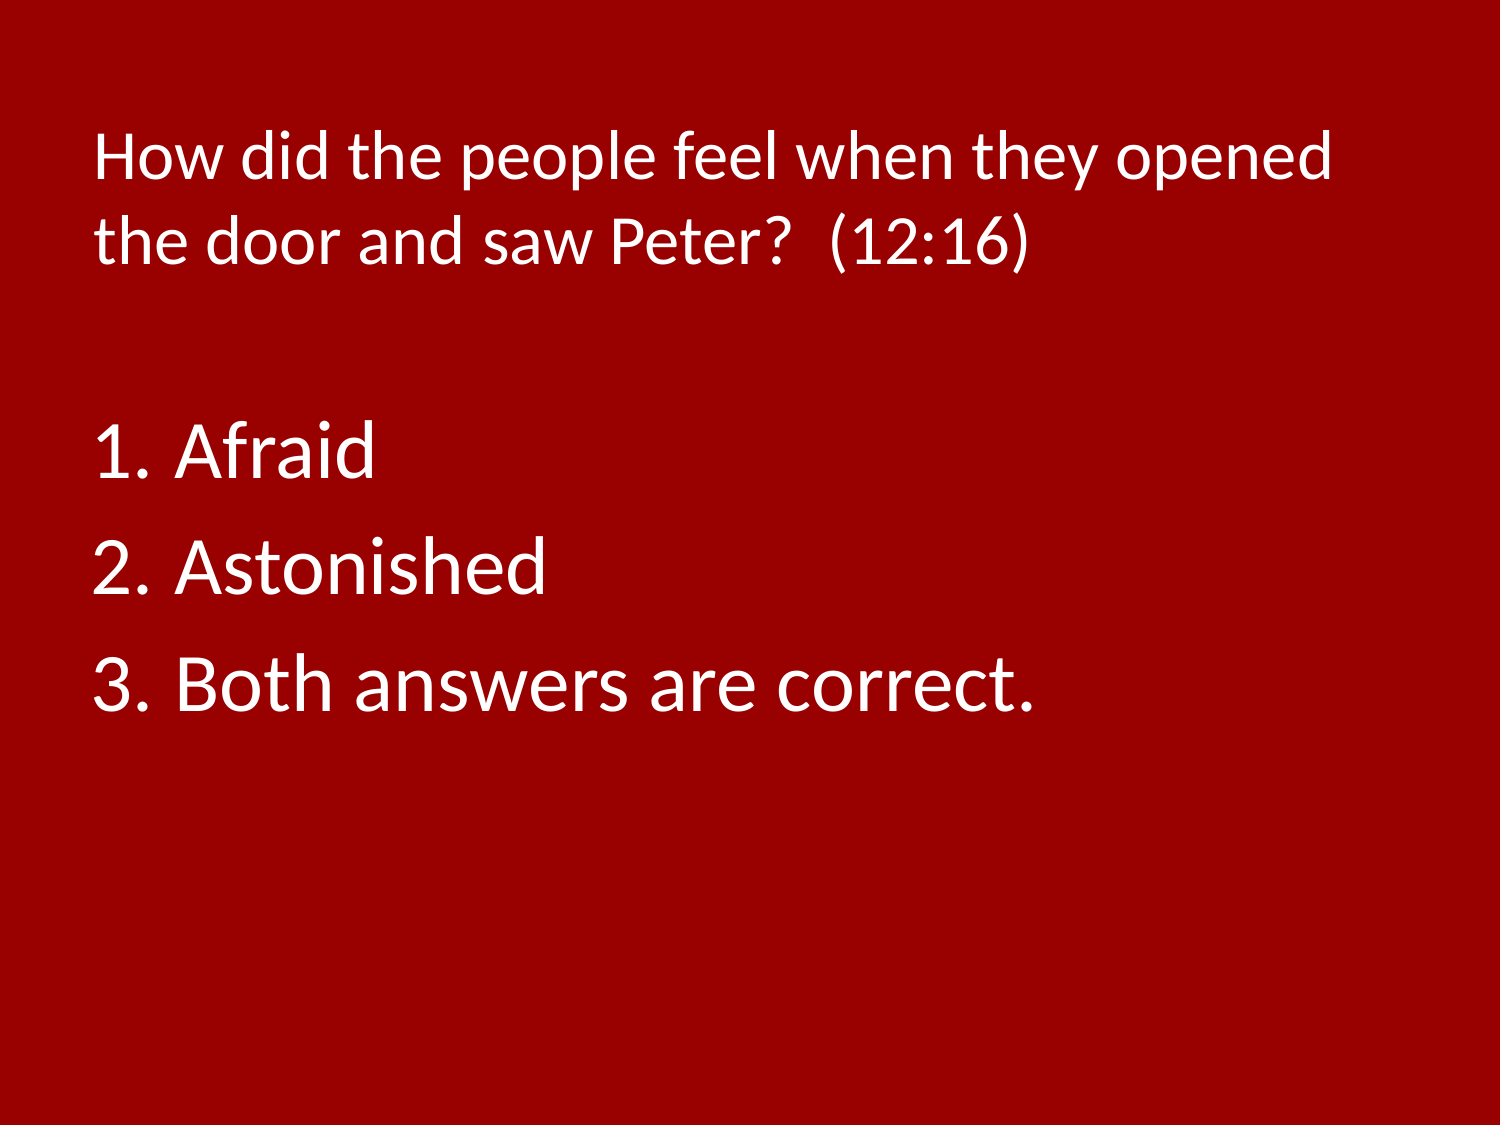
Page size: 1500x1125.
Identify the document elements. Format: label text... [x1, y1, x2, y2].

list Afraid Astonished Both answers are correct. [75, 387, 1425, 1005]
title How did the people feel when they opened the door and saw Peter? (12:16) [78, 99, 1429, 288]
